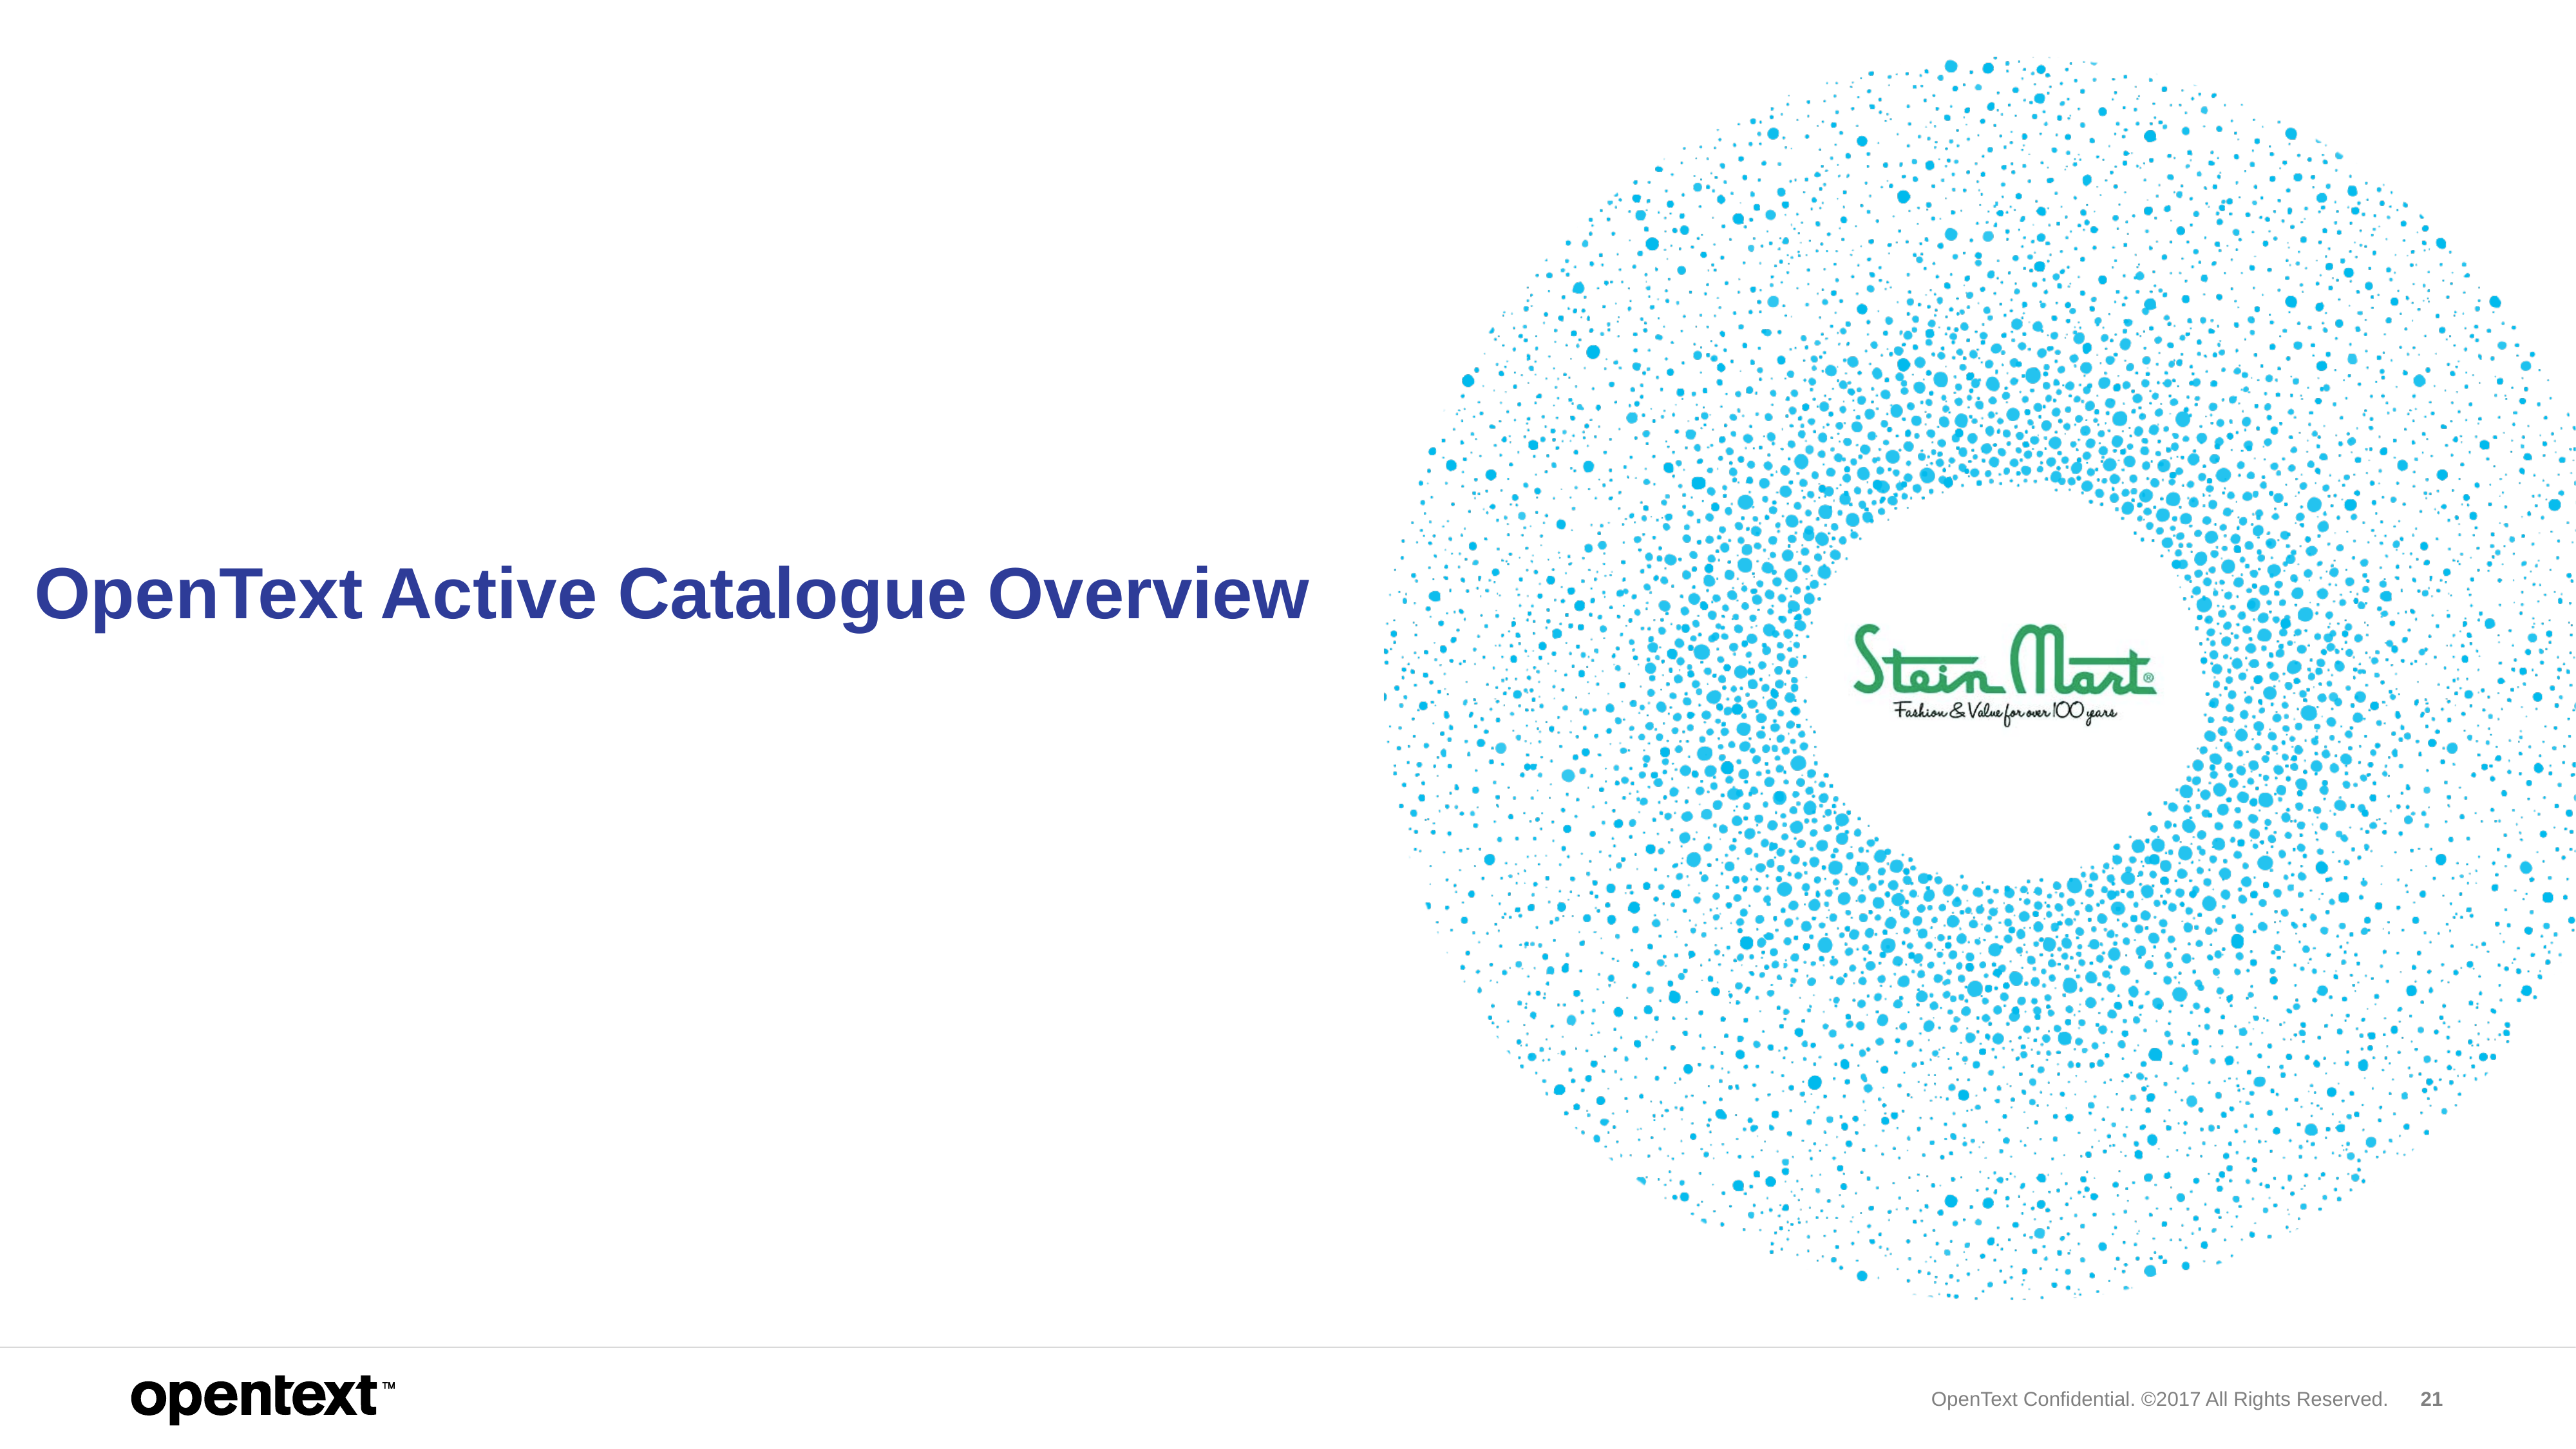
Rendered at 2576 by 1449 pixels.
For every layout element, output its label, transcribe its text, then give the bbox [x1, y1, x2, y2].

picture [1338, 15, 2576, 1347]
title OpenText Active Catalogue Overview [24, 474, 1492, 853]
